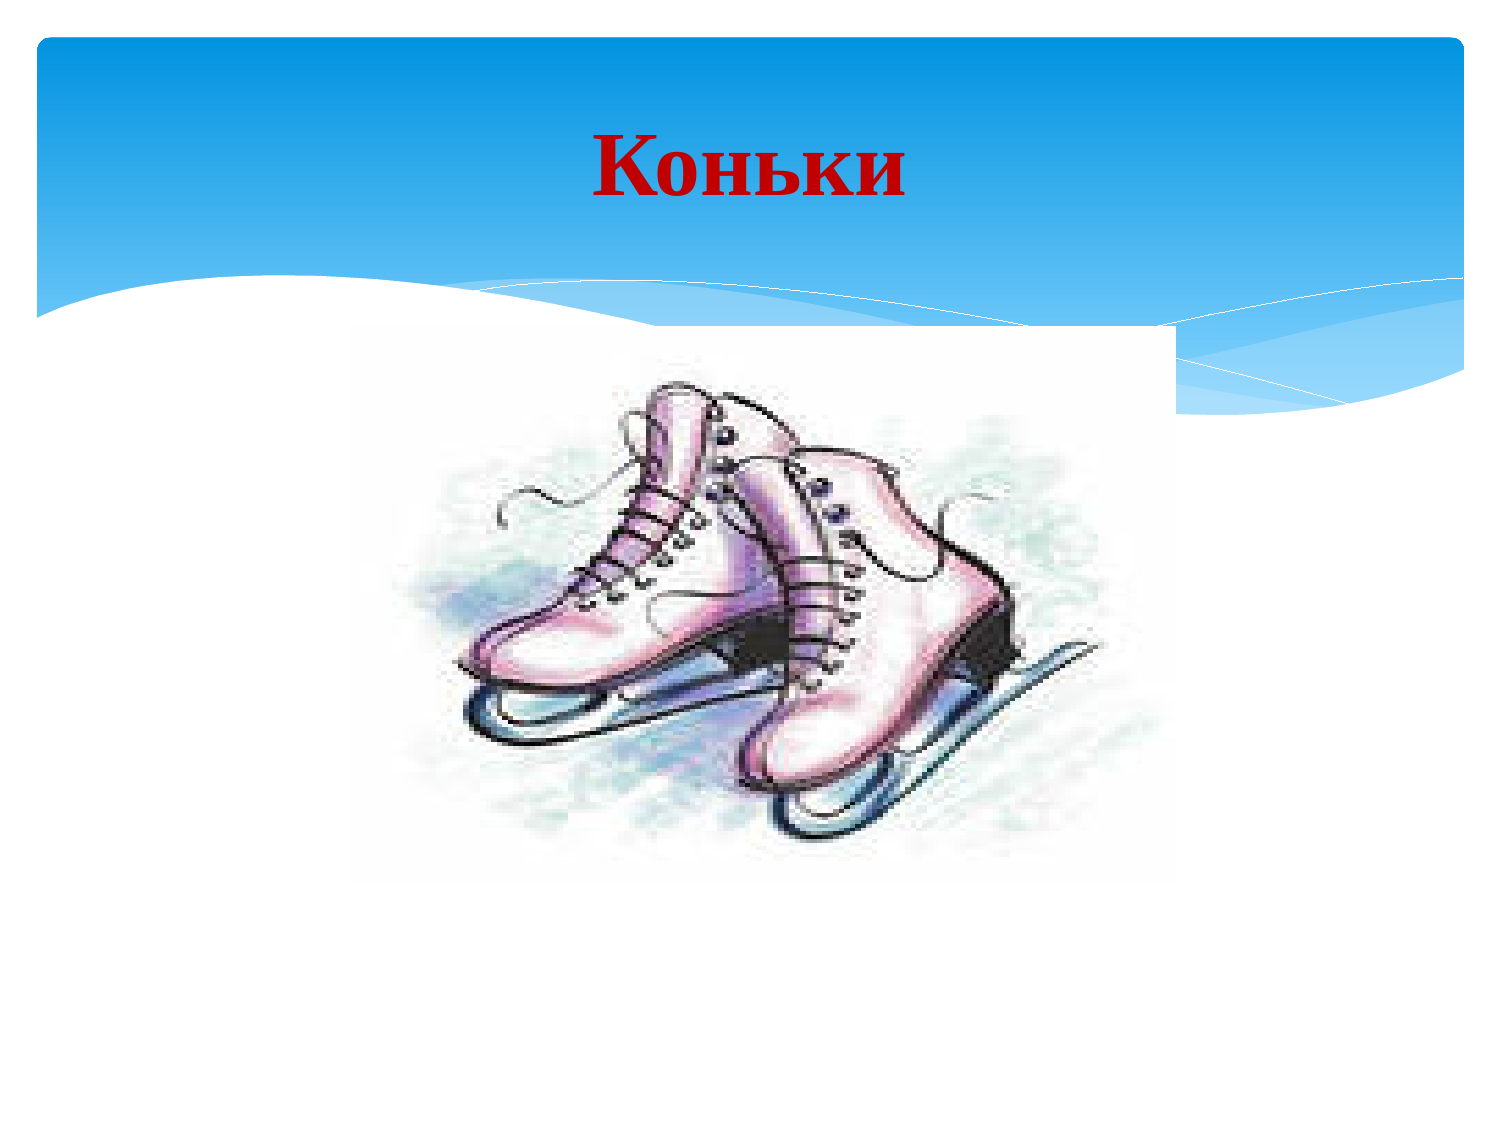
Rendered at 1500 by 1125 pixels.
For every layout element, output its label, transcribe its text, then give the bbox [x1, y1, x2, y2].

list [348, 326, 1176, 884]
title Коньки [75, 55, 1425, 261]
